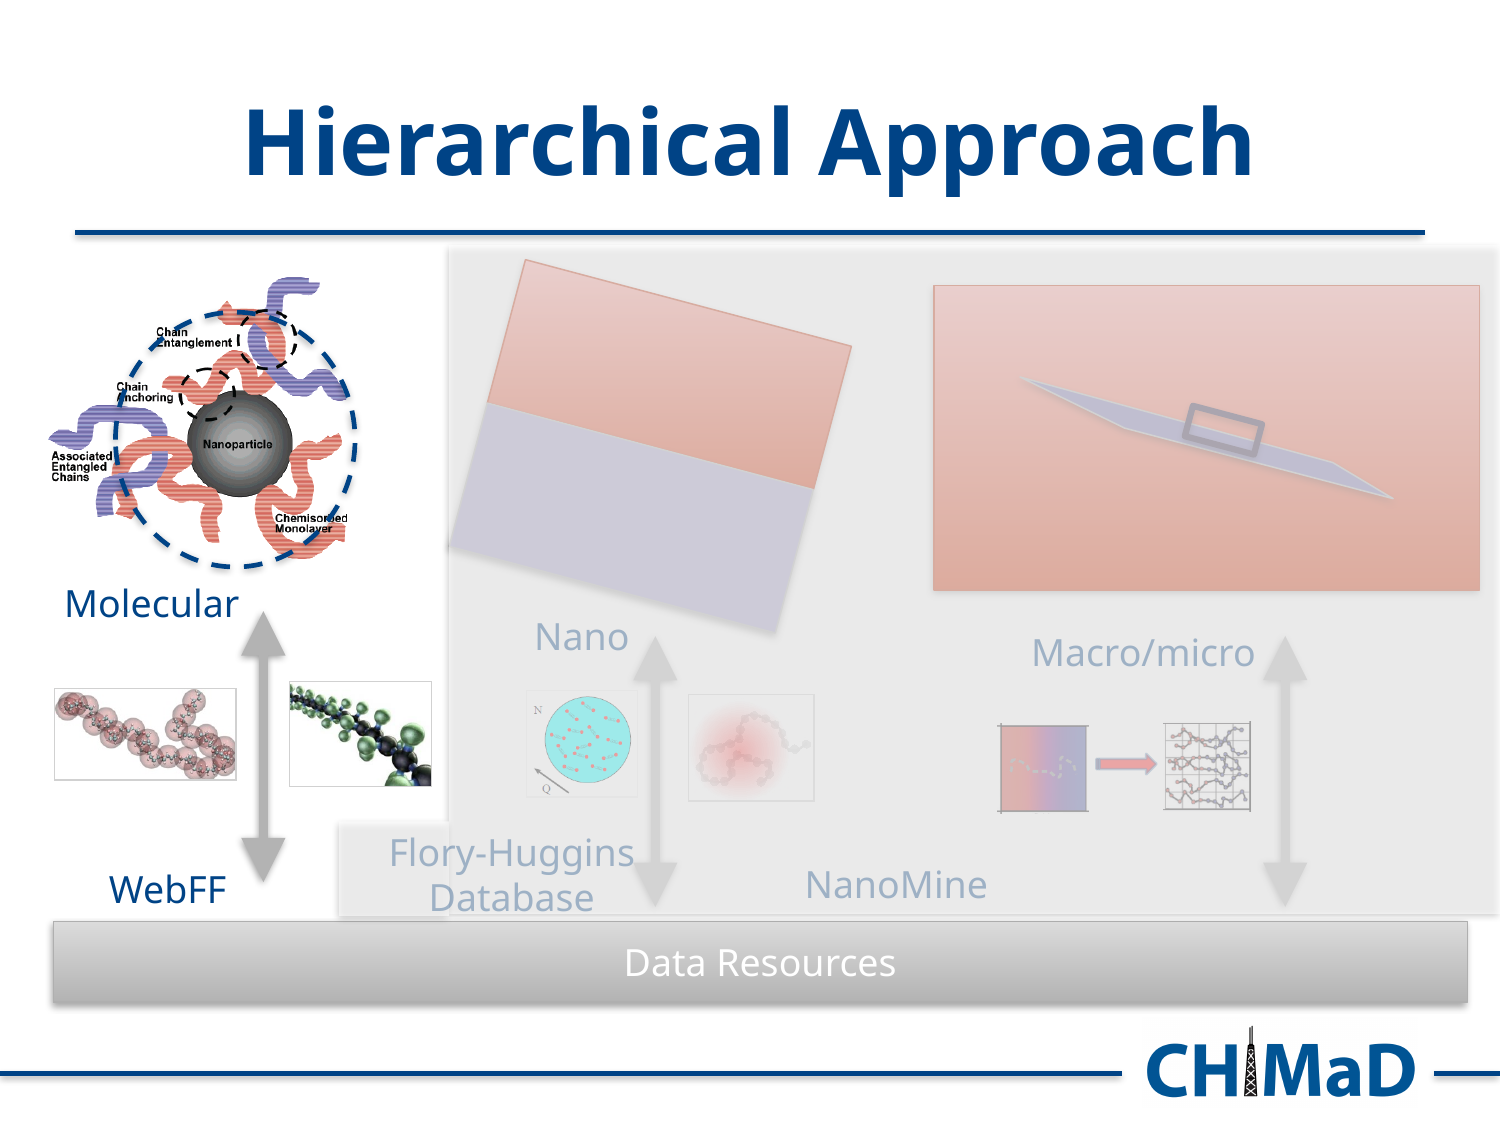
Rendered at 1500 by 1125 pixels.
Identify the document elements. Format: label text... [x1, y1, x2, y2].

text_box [47, 277, 333, 568]
picture [54, 688, 236, 780]
text_box WebFF [94, 859, 242, 919]
text_box Molecular [49, 575, 255, 632]
text_box Data Resources [53, 921, 1468, 1003]
picture [289, 681, 338, 787]
title Hierarchical Approach [75, 45, 1425, 233]
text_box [338, 244, 1500, 917]
